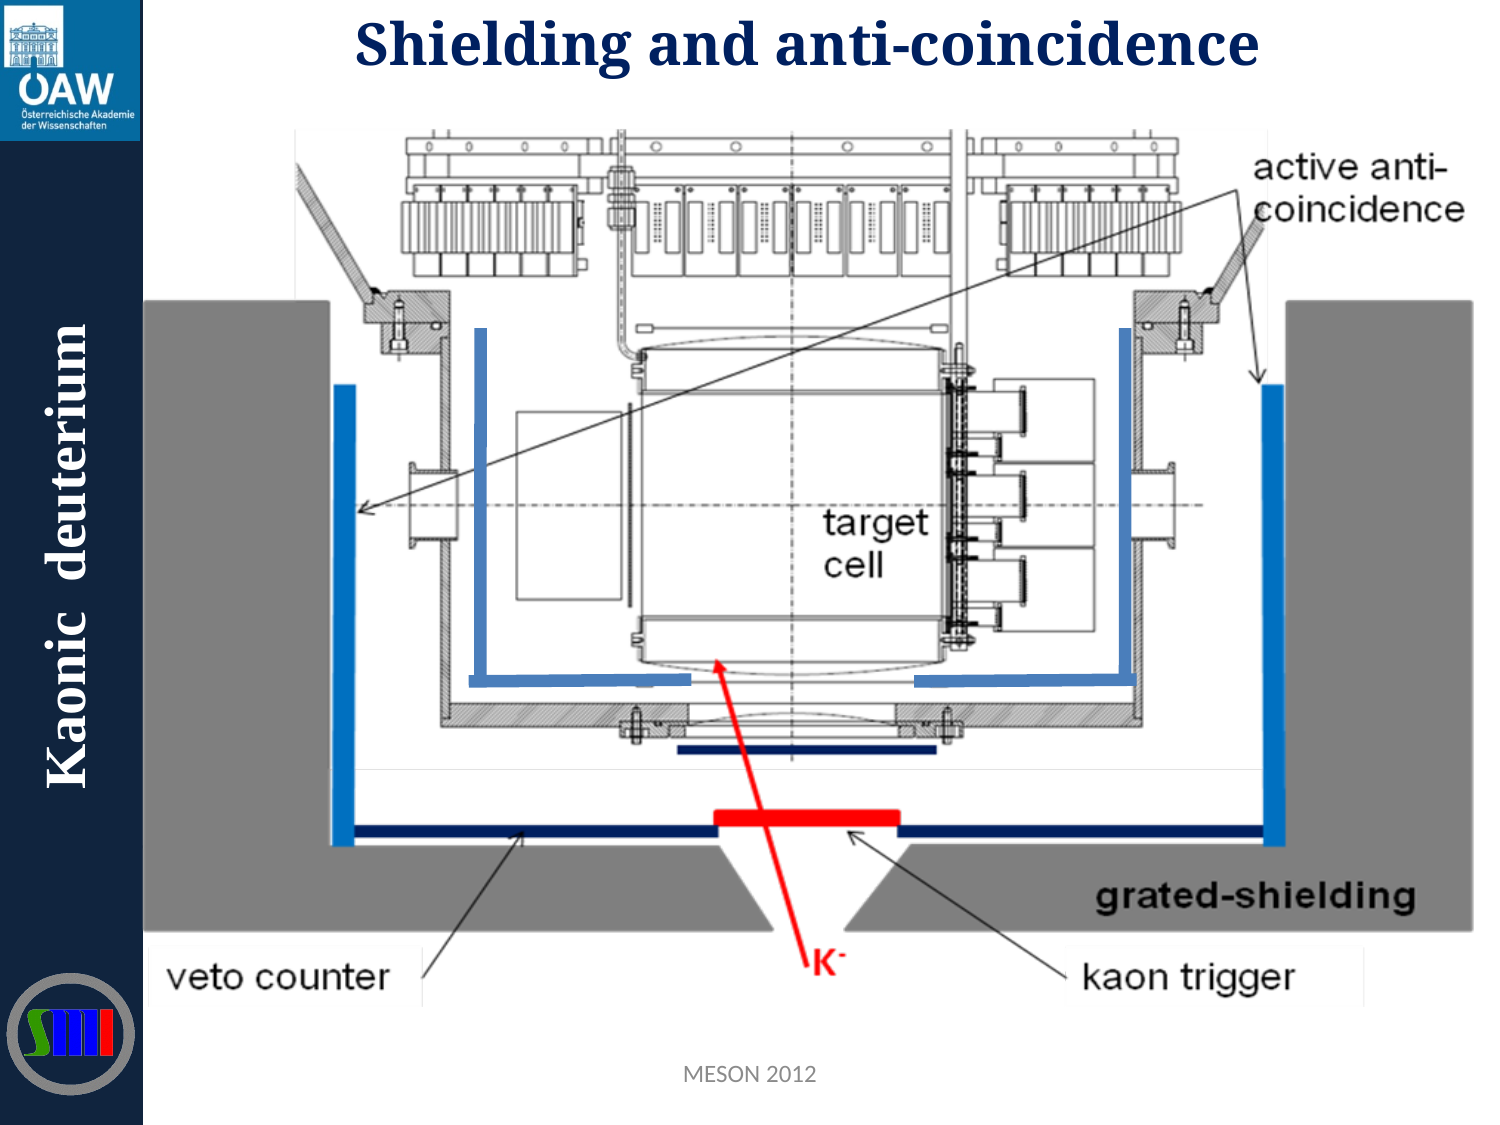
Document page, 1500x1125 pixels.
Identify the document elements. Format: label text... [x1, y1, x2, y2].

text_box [0, 0, 141, 1125]
text_box Shielding and anti-coincidence [141, 0, 1477, 85]
footer MESON 2012 [512, 1042, 988, 1103]
picture [140, 128, 1500, 1009]
